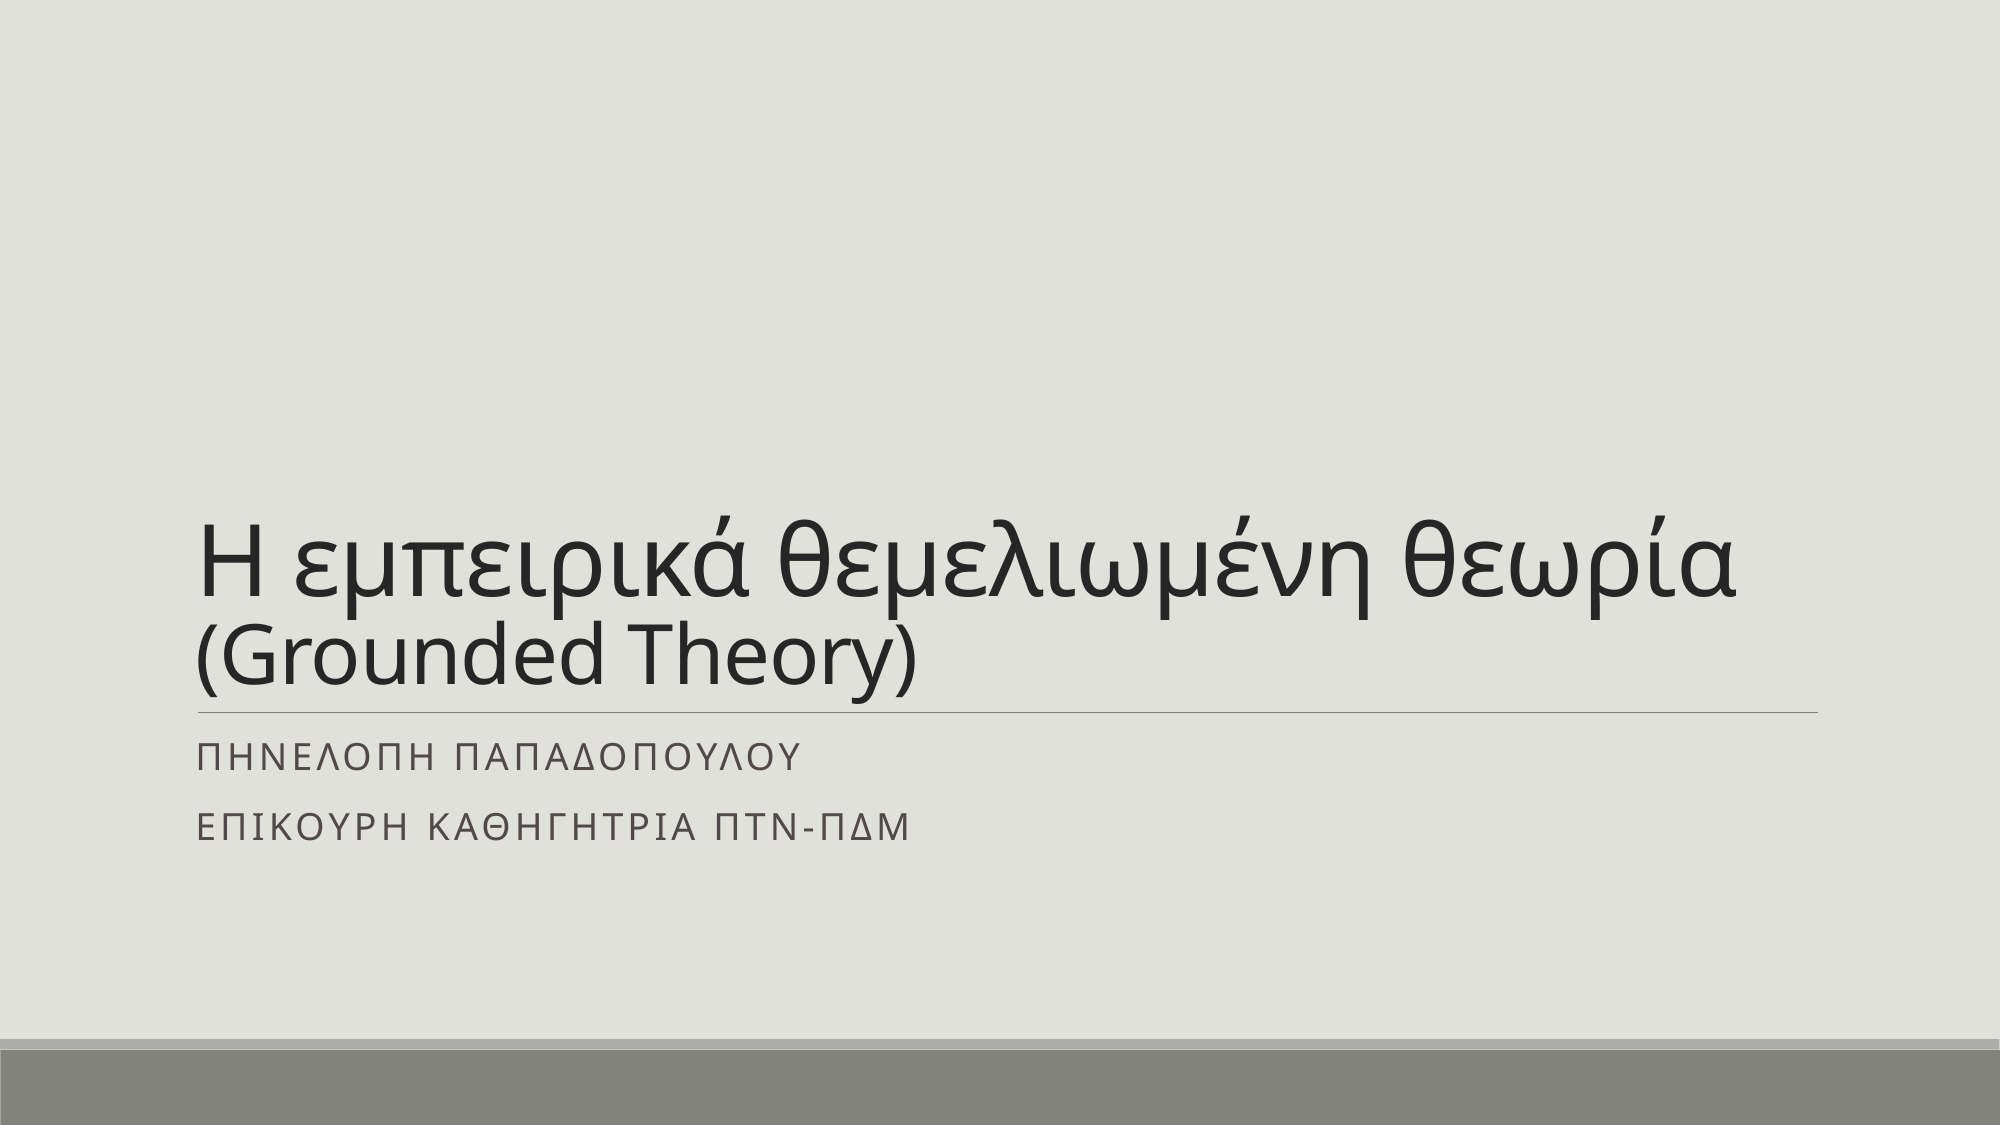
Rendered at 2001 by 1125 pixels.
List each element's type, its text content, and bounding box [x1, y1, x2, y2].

subtitle Πηνελοπη παπαδοπουλου Επικουρη καθηγητρια πτν-πδμ [180, 730, 1831, 919]
title Η εμπειρικά θεμελιωμένη θεωρία (Grounded Theory) [180, 124, 1830, 710]
